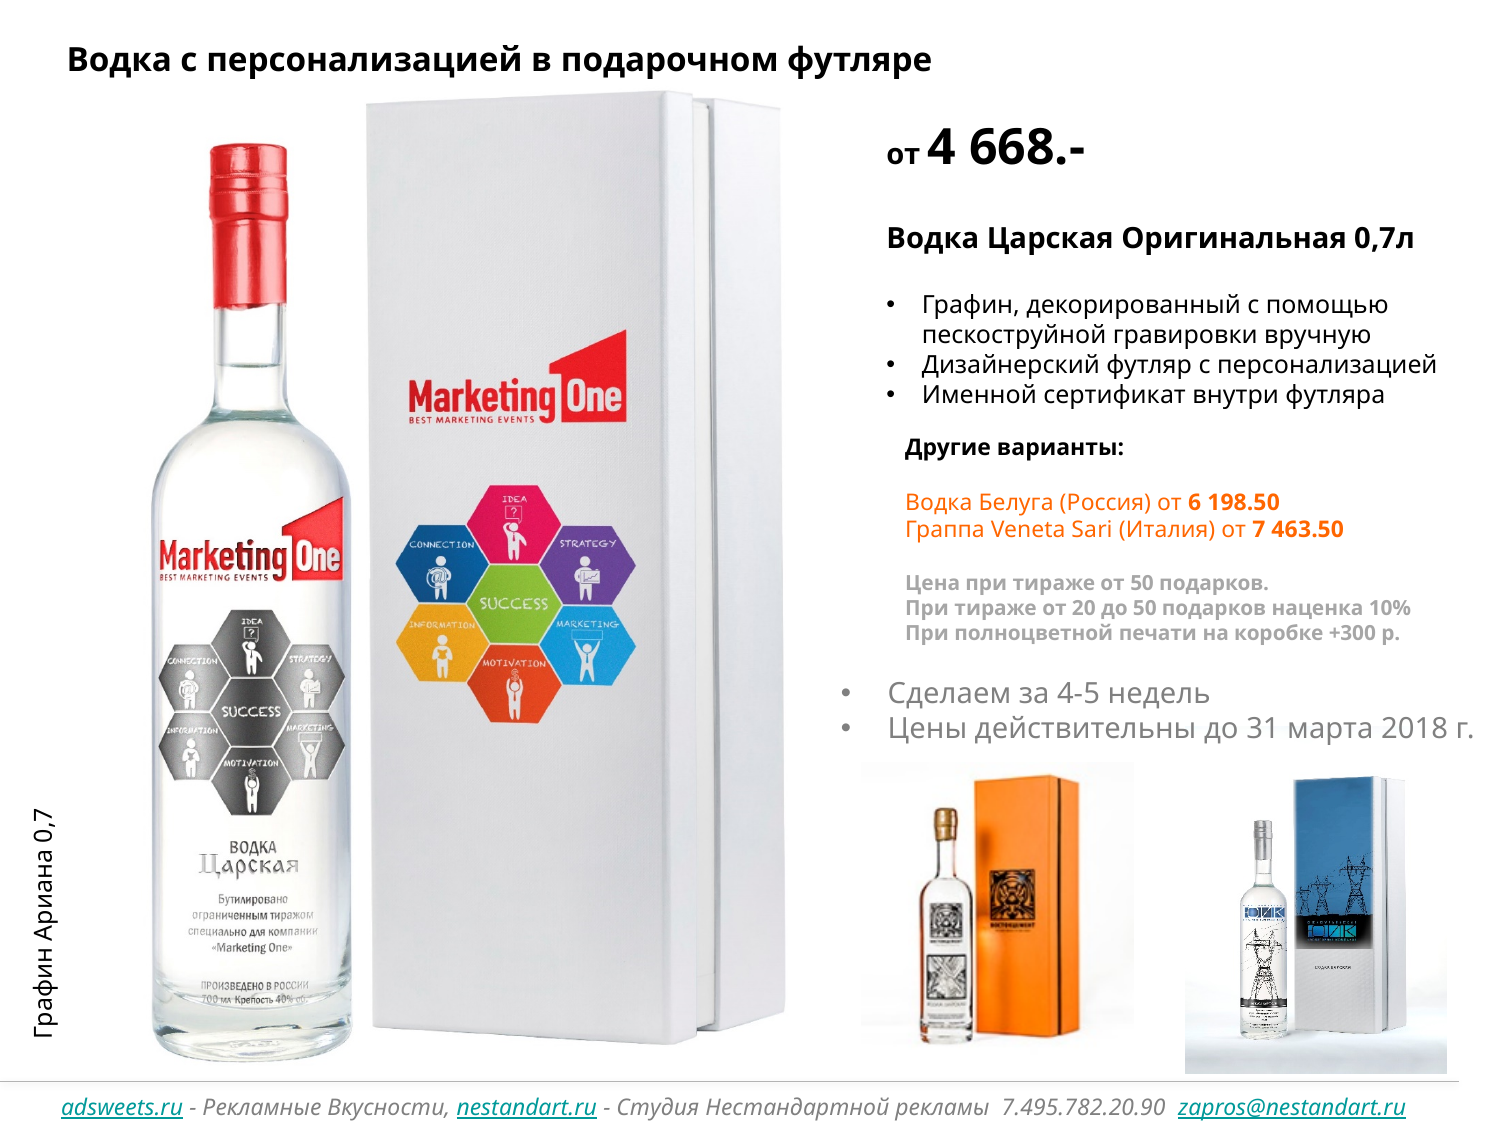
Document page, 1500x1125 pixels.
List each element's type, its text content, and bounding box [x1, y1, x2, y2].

picture [861, 762, 1134, 1055]
text_box Другие варианты: Водка Белуга (Россия) от 6 198.50 Граппа Veneta Sari (Италия) от 7 463.50 Цена при тираже от 50 подарков. При тираже от 20 до 50 подарков наценка 10% При полноцветной печати на коробке +300 р. [890, 417, 1500, 667]
text_box от 4 668.- Водка Царская Оригинальная 0,7л Графин, декорированный с помощью пескоструйной гравировки вручную Дизайнерский футляр с персонализацией Именной сертификат внутри футляра [871, 106, 1500, 417]
text_box Сделаем за 4-5 недель Цены действительны до 31 марта 2018 г. [838, 667, 1500, 753]
picture [64, 47, 833, 1077]
picture [1185, 726, 1448, 1074]
text_box Графин Ариана 0,7 [19, 793, 59, 1054]
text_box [0, 1081, 1464, 1125]
text_box Водка с персонализацией в подарочном футляре [39, 30, 961, 86]
